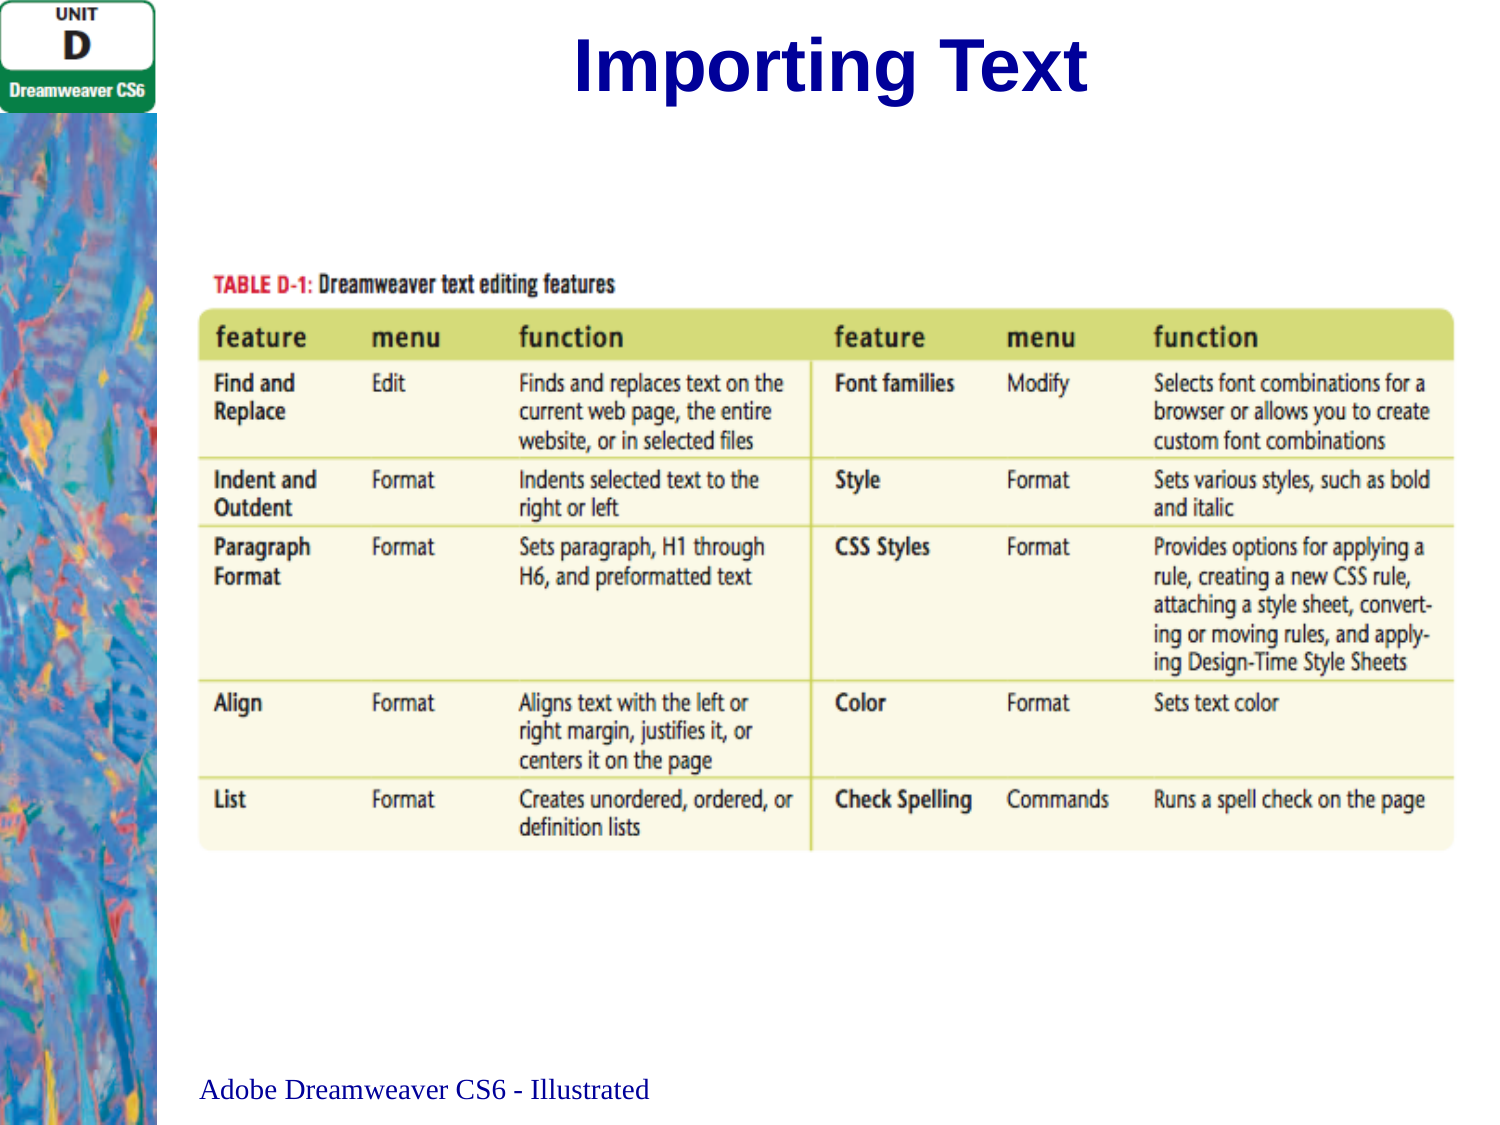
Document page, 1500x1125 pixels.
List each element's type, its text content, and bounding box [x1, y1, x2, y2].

picture [0, 0, 157, 1125]
title Importing Text [161, 0, 1500, 125]
footer Adobe Dreamweaver CS6 - Illustrated [183, 1062, 1147, 1125]
picture [187, 262, 1472, 862]
